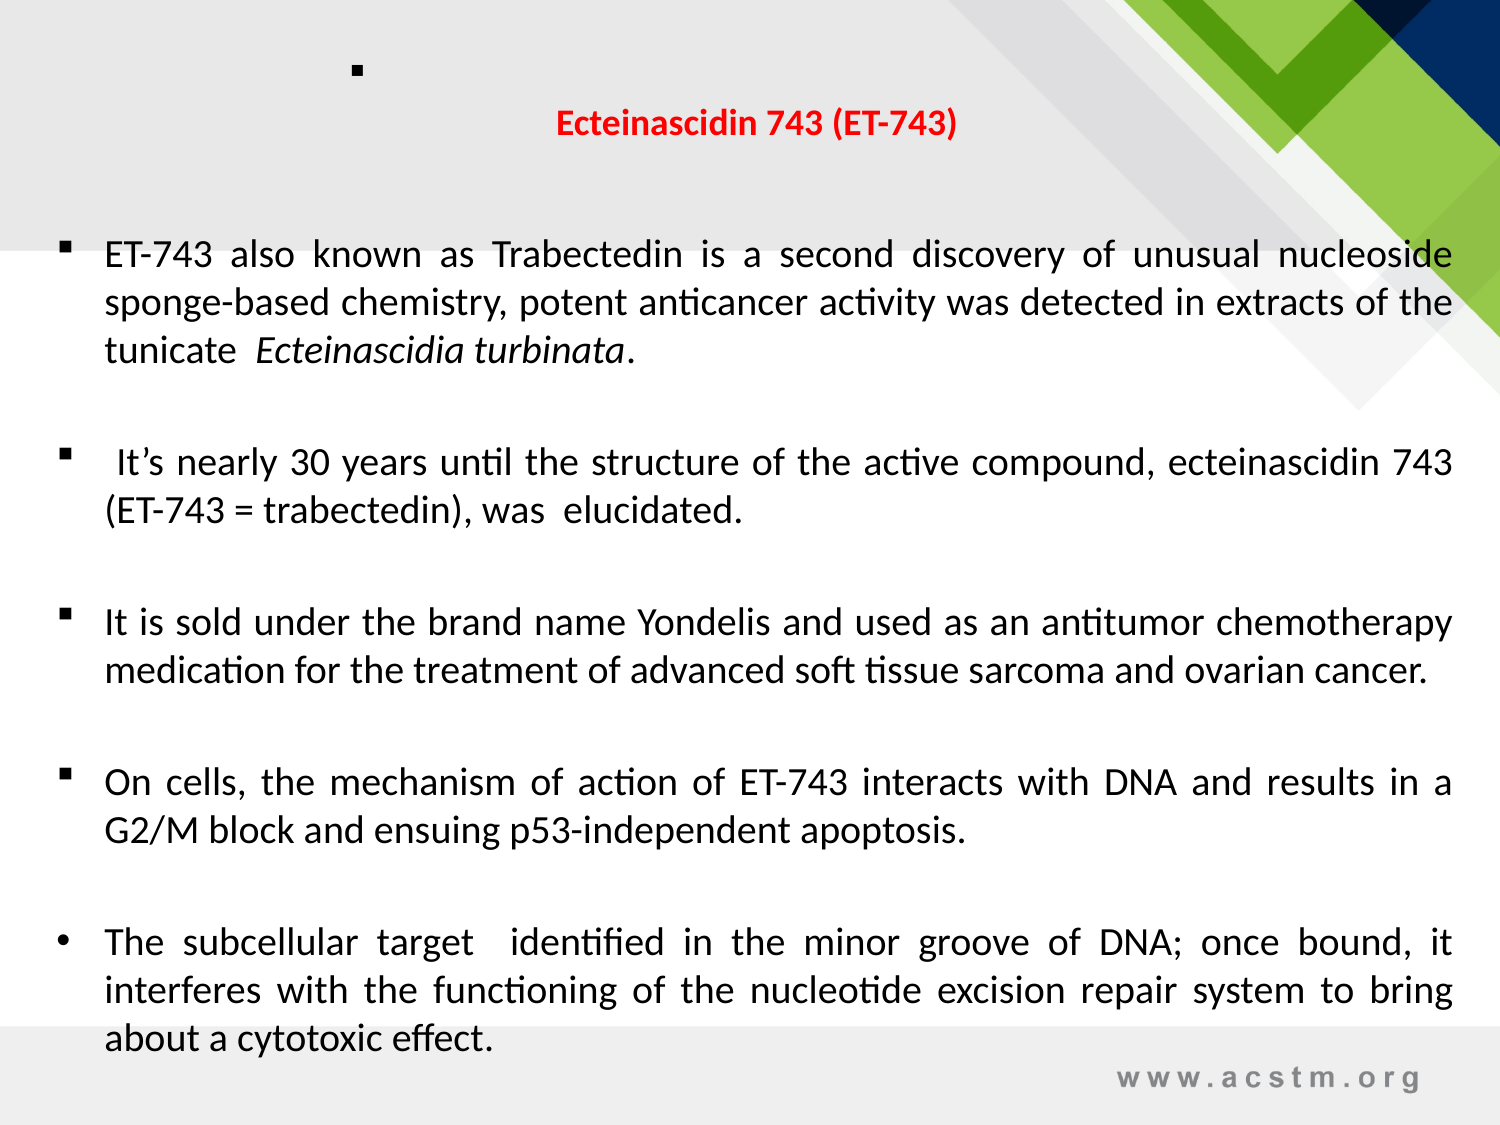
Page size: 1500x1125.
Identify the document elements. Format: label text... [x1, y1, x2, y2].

title Ecteinascidin 743 (ET-743) [75, 45, 1425, 197]
picture [0, 0, 1500, 1125]
list ET-743 also known as Trabectedin is a second discovery of unusual nucleoside sponge-based chemistry, potent anticancer activity was detected in extracts of the tunicate Ecteinascidia turbinata. It’s nearly 30 years until the structure of the active compound, ecteinascidin 743 (ET-743 = trabectedin), was elucidated. It is sold under the brand name Yondelis and used as an antitumor chemotherapy medication for the treatment of advanced soft tissue sarcoma and ovarian cancer. On cells, the mechanism of action of ET-743 interacts with DNA and results in a G2/M block and ensuing p53-independent apoptosis. The subcellular target identified in the minor groove of DNA; once bound, it interferes with the functioning of the nucleotide excision repair system to bring about a cytotoxic effect. [41, 219, 1471, 1125]
